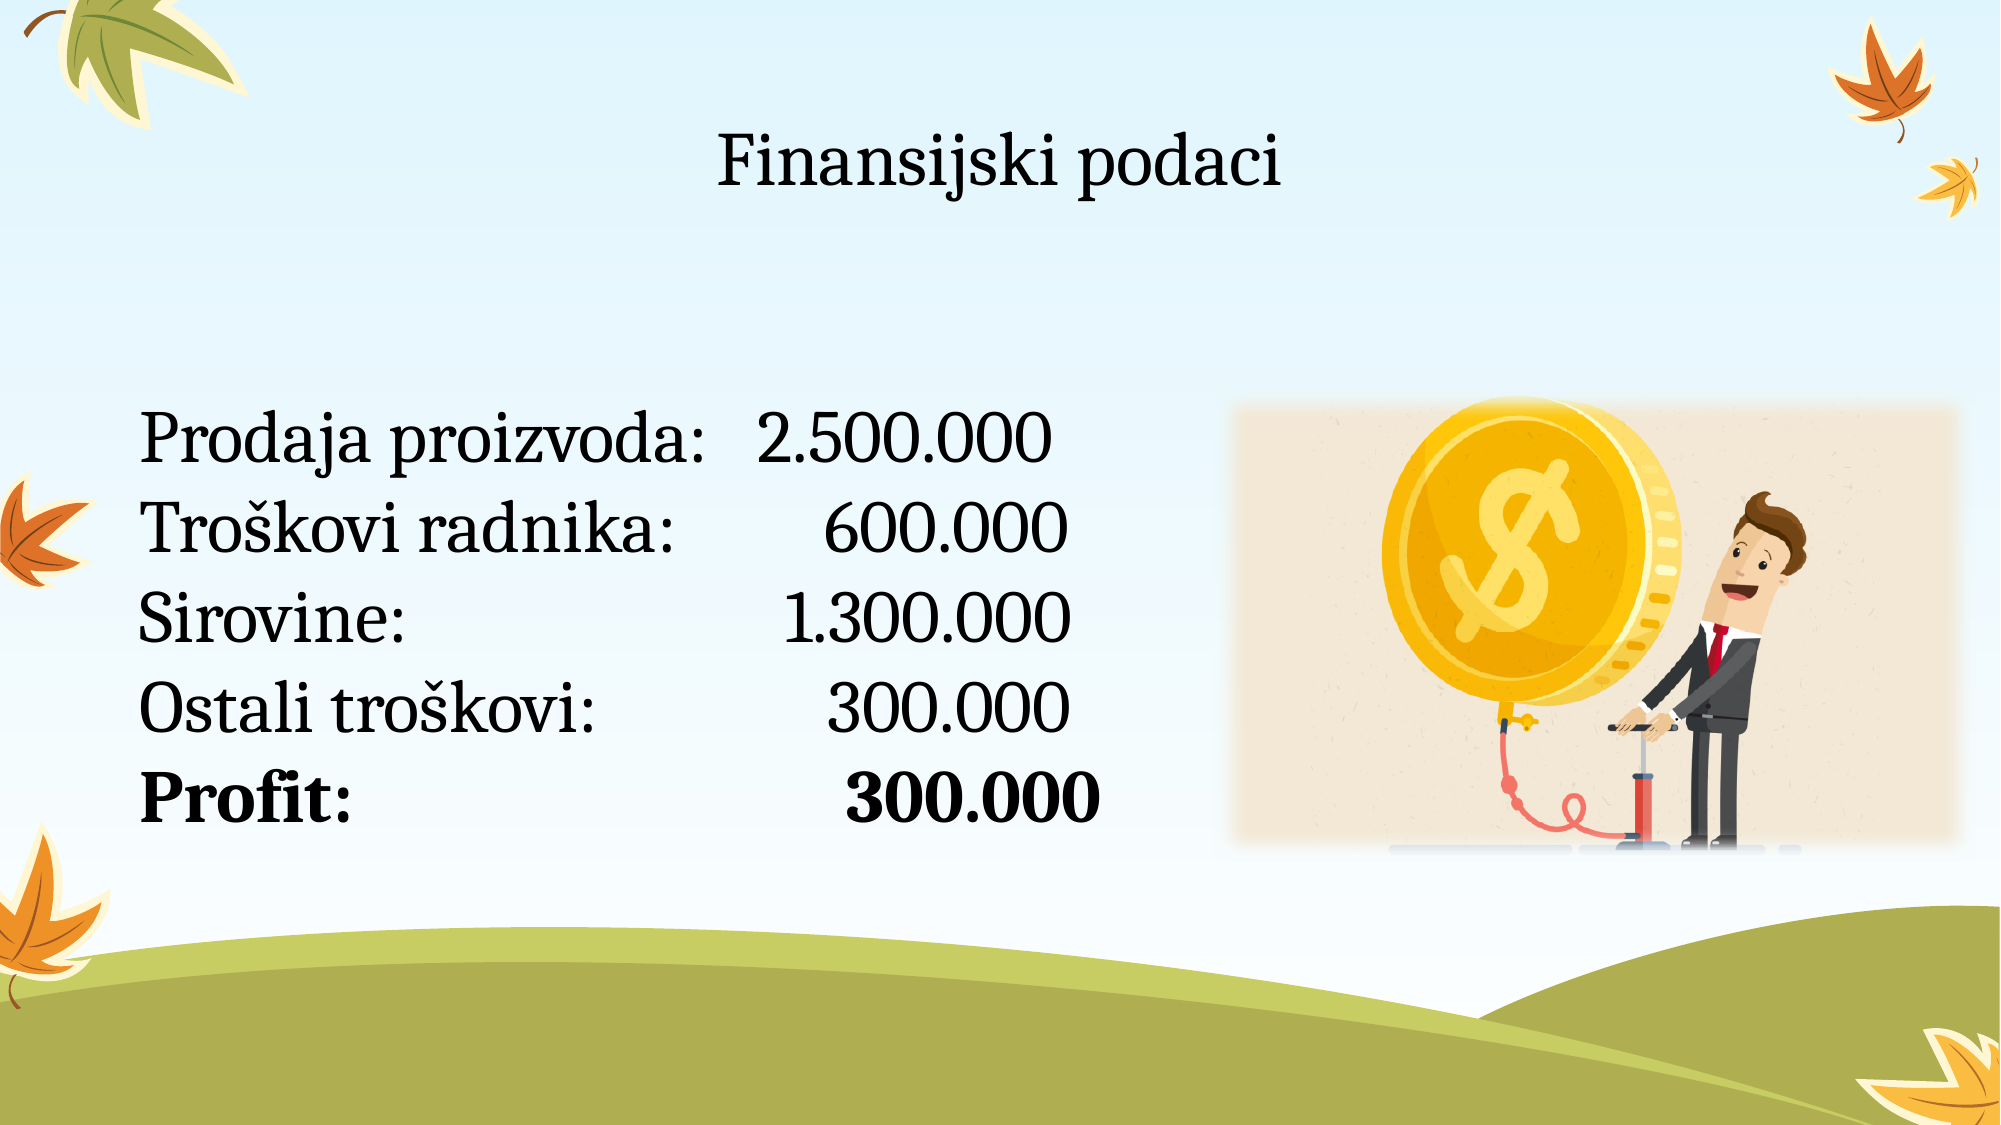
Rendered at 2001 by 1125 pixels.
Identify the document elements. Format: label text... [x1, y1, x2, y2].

list Prodaja proizvoda: 2.500.000 Troškovi radnika: 600.000 Sirovine: 1.300.000 Ostali troškovi: 300.000 Profit: 300.000 [124, 380, 1153, 869]
title Finansijski podaci [249, 111, 1750, 210]
picture [1214, 386, 1976, 862]
